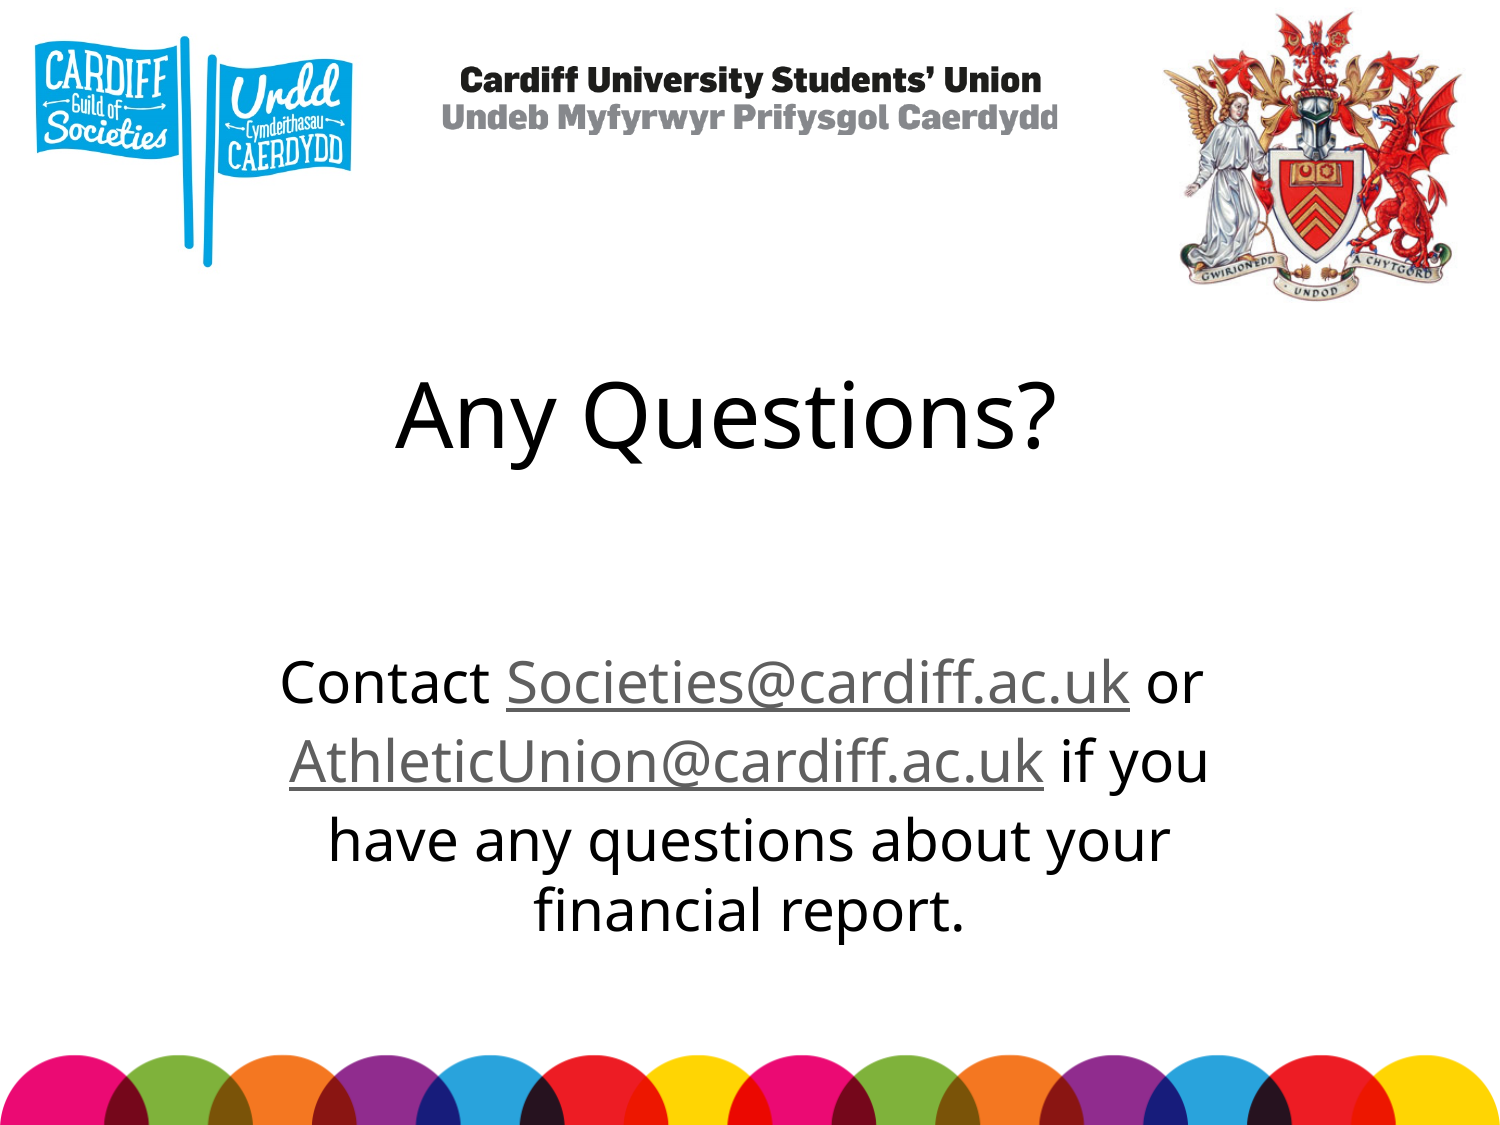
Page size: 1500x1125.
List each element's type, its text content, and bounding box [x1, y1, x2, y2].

picture [1, 0, 386, 296]
title Any Questions? [53, 349, 1400, 591]
subtitle Contact Societies@cardiff.ac.uk or AthleticUnion@cardiff.ac.uk if you have any questions about your financial report. [225, 637, 1275, 925]
picture [0, 1021, 1500, 1125]
picture [1162, 7, 1466, 303]
